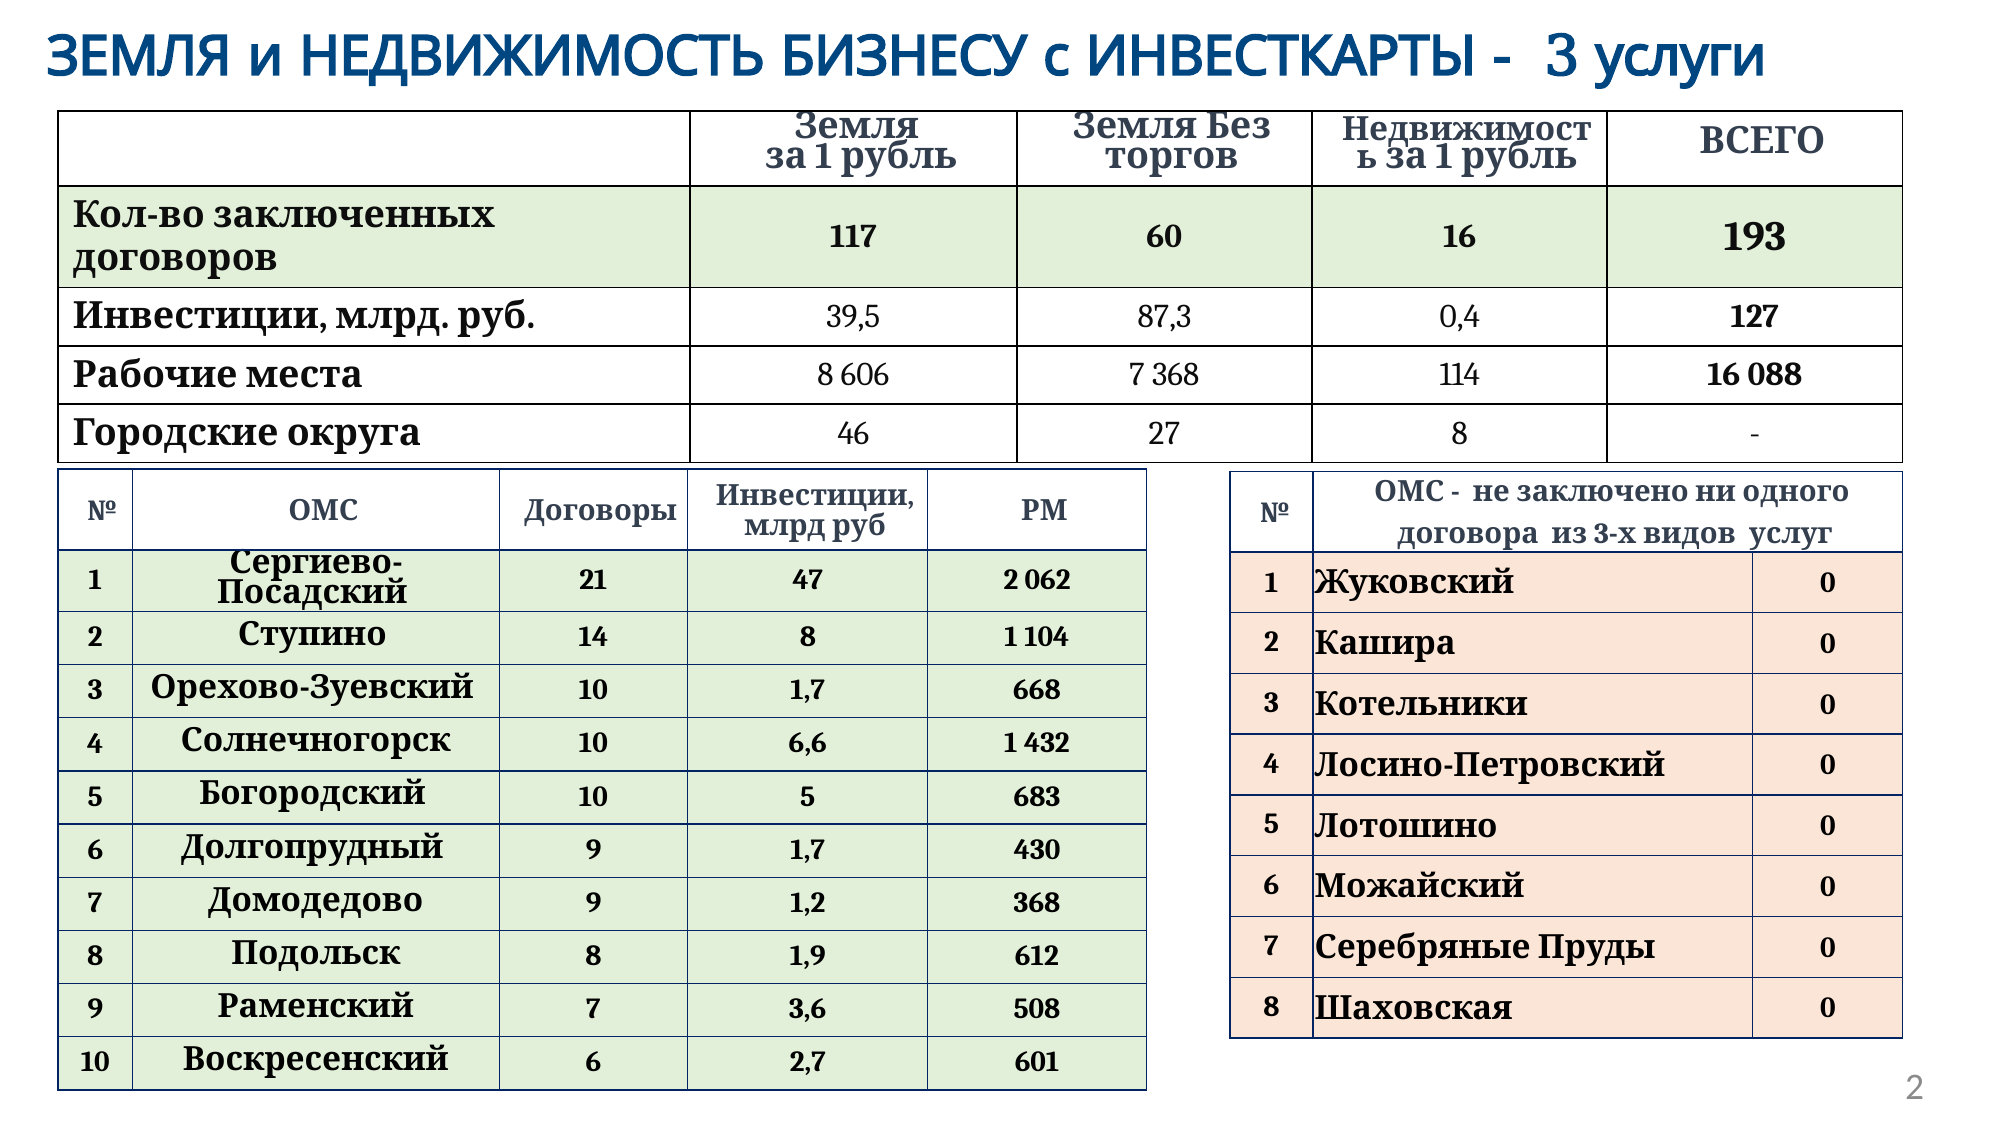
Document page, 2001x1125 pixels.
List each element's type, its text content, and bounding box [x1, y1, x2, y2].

table_cell 1,7 [688, 825, 927, 877]
table_cell 0,4 [1313, 288, 1606, 345]
table_header РМ [928, 470, 1146, 549]
table_cell Шаховская [1314, 978, 1752, 1037]
table_cell 46 [691, 405, 1016, 462]
table_cell 668 [928, 665, 1146, 717]
table_cell 2 [1231, 613, 1312, 673]
table_cell 0 [1753, 796, 1902, 855]
table_cell Городские округа [59, 405, 689, 462]
table_cell 9 [500, 878, 687, 930]
table_cell 21 [500, 551, 687, 611]
table_cell 3 [1231, 674, 1312, 733]
table_cell 117 [691, 187, 1016, 287]
table_cell 430 [928, 825, 1146, 877]
table_cell 4 [1231, 735, 1312, 794]
table_header Инвестиции, млрд руб [688, 470, 927, 549]
table_cell 5 [1231, 796, 1312, 855]
table_cell - [1608, 405, 1902, 462]
table_cell 683 [928, 772, 1146, 823]
table_cell 8 [59, 931, 132, 983]
table_cell 8 [500, 931, 687, 983]
table_cell 0 [1753, 735, 1902, 794]
table_cell Ступино [133, 612, 499, 664]
table_cell 2,7 [688, 1037, 927, 1089]
table_cell 8 [688, 612, 927, 664]
table_cell 4 [59, 718, 132, 770]
table_cell 87,3 [1018, 288, 1311, 345]
table_cell 1,2 [688, 878, 927, 930]
table_cell 60 [1018, 187, 1311, 287]
table_cell Серебряные Пруды [1314, 917, 1752, 977]
table_cell 1 432 [928, 718, 1146, 770]
table_cell 6 [500, 1037, 687, 1089]
table_cell 0 [1753, 917, 1902, 977]
table_cell 3 [59, 665, 132, 717]
table_header № [59, 470, 132, 549]
table_cell 14 [500, 612, 687, 664]
table_cell 1 [59, 551, 132, 611]
table_cell Кол-во заключенных договоров [59, 187, 689, 287]
slide_number 2 [1479, 1061, 1940, 1108]
table_cell Сергиево-Посадский [133, 551, 499, 611]
table_cell Можайский [1314, 856, 1752, 916]
table_cell 0 [1753, 613, 1902, 673]
text_box ЗЕМЛЯ и НЕДВИЖИМОСТЬ БИЗНЕСУ с ИНВЕСТКАРТЫ - 3 услуги [39, 12, 1864, 102]
table_cell 601 [928, 1037, 1146, 1089]
table_cell Лотошино [1314, 796, 1752, 855]
table_cell 1,7 [688, 665, 927, 717]
table_cell 0 [1753, 978, 1902, 1037]
table_cell 5 [688, 772, 927, 823]
table_cell 27 [1018, 405, 1311, 462]
table_cell 1,9 [688, 931, 927, 983]
table_cell 1 [1231, 553, 1312, 612]
table_cell Инвестиции, млрд. руб. [59, 288, 689, 345]
table_cell Орехово-Зуевский [133, 665, 499, 717]
table_cell 47 [688, 551, 927, 611]
table_cell Подольск [133, 931, 499, 983]
table_cell 6 [59, 825, 132, 877]
table_cell 8 606 [691, 347, 1016, 403]
table_cell 612 [928, 931, 1146, 983]
table_cell 3,6 [688, 984, 927, 1036]
table_cell 0 [1753, 674, 1902, 733]
table_cell Долгопрудный [133, 825, 499, 877]
table_cell 9 [500, 825, 687, 877]
table_header Недвижимость за 1 рубль [1313, 112, 1606, 185]
table_cell 8 [1231, 978, 1312, 1037]
table_header ВСЕГО [1608, 112, 1902, 185]
table_cell Кашира [1314, 613, 1752, 673]
table_cell 16 [1313, 187, 1606, 287]
table_cell 2 [59, 612, 132, 664]
table_cell 7 [500, 984, 687, 1036]
table_cell 2 062 [928, 551, 1146, 611]
table_cell 193 [1608, 187, 1902, 287]
table_cell Котельники [1314, 674, 1752, 733]
table_cell 10 [500, 718, 687, 770]
table_header ОМС - не заключено ни одного договора из 3-х видов услуг [1314, 472, 1902, 551]
table_cell Солнечногорск [133, 718, 499, 770]
table_cell 39,5 [691, 288, 1016, 345]
table_cell 114 [1313, 347, 1606, 403]
table_cell Лосино-Петровский [1314, 735, 1752, 794]
table_cell Воскресенский [133, 1037, 499, 1089]
table_cell 127 [1608, 288, 1902, 345]
table_cell 0 [1753, 856, 1902, 916]
table_cell 7 [59, 878, 132, 930]
table_header Земля за 1 рубль [691, 112, 1016, 185]
table_header Договоры [500, 470, 687, 549]
table_cell 7 368 [1018, 347, 1311, 403]
table_cell 6,6 [688, 718, 927, 770]
table_header [59, 112, 689, 185]
table_cell 8 [1313, 405, 1606, 462]
table_cell Раменский [133, 984, 499, 1036]
table_cell Богородский [133, 772, 499, 823]
table_cell Жуковский [1314, 553, 1752, 612]
table_header № [1231, 472, 1312, 551]
table_cell 508 [928, 984, 1146, 1036]
table_header Земля Без торгов [1018, 112, 1311, 185]
table_cell 10 [500, 772, 687, 823]
table_cell 0 [1753, 553, 1902, 612]
table_cell 5 [59, 772, 132, 823]
table_cell 10 [500, 665, 687, 717]
table_cell 368 [928, 878, 1146, 930]
table_cell 7 [1231, 917, 1312, 977]
table_header ОМС [133, 470, 499, 549]
table_cell 16 088 [1608, 347, 1902, 403]
table_cell 6 [1231, 856, 1312, 916]
table_cell Домодедово [133, 878, 499, 930]
table_cell 1 104 [928, 612, 1146, 664]
table_cell Рабочие места [59, 347, 689, 403]
table_cell 9 [59, 984, 132, 1036]
table_cell 10 [59, 1037, 132, 1089]
